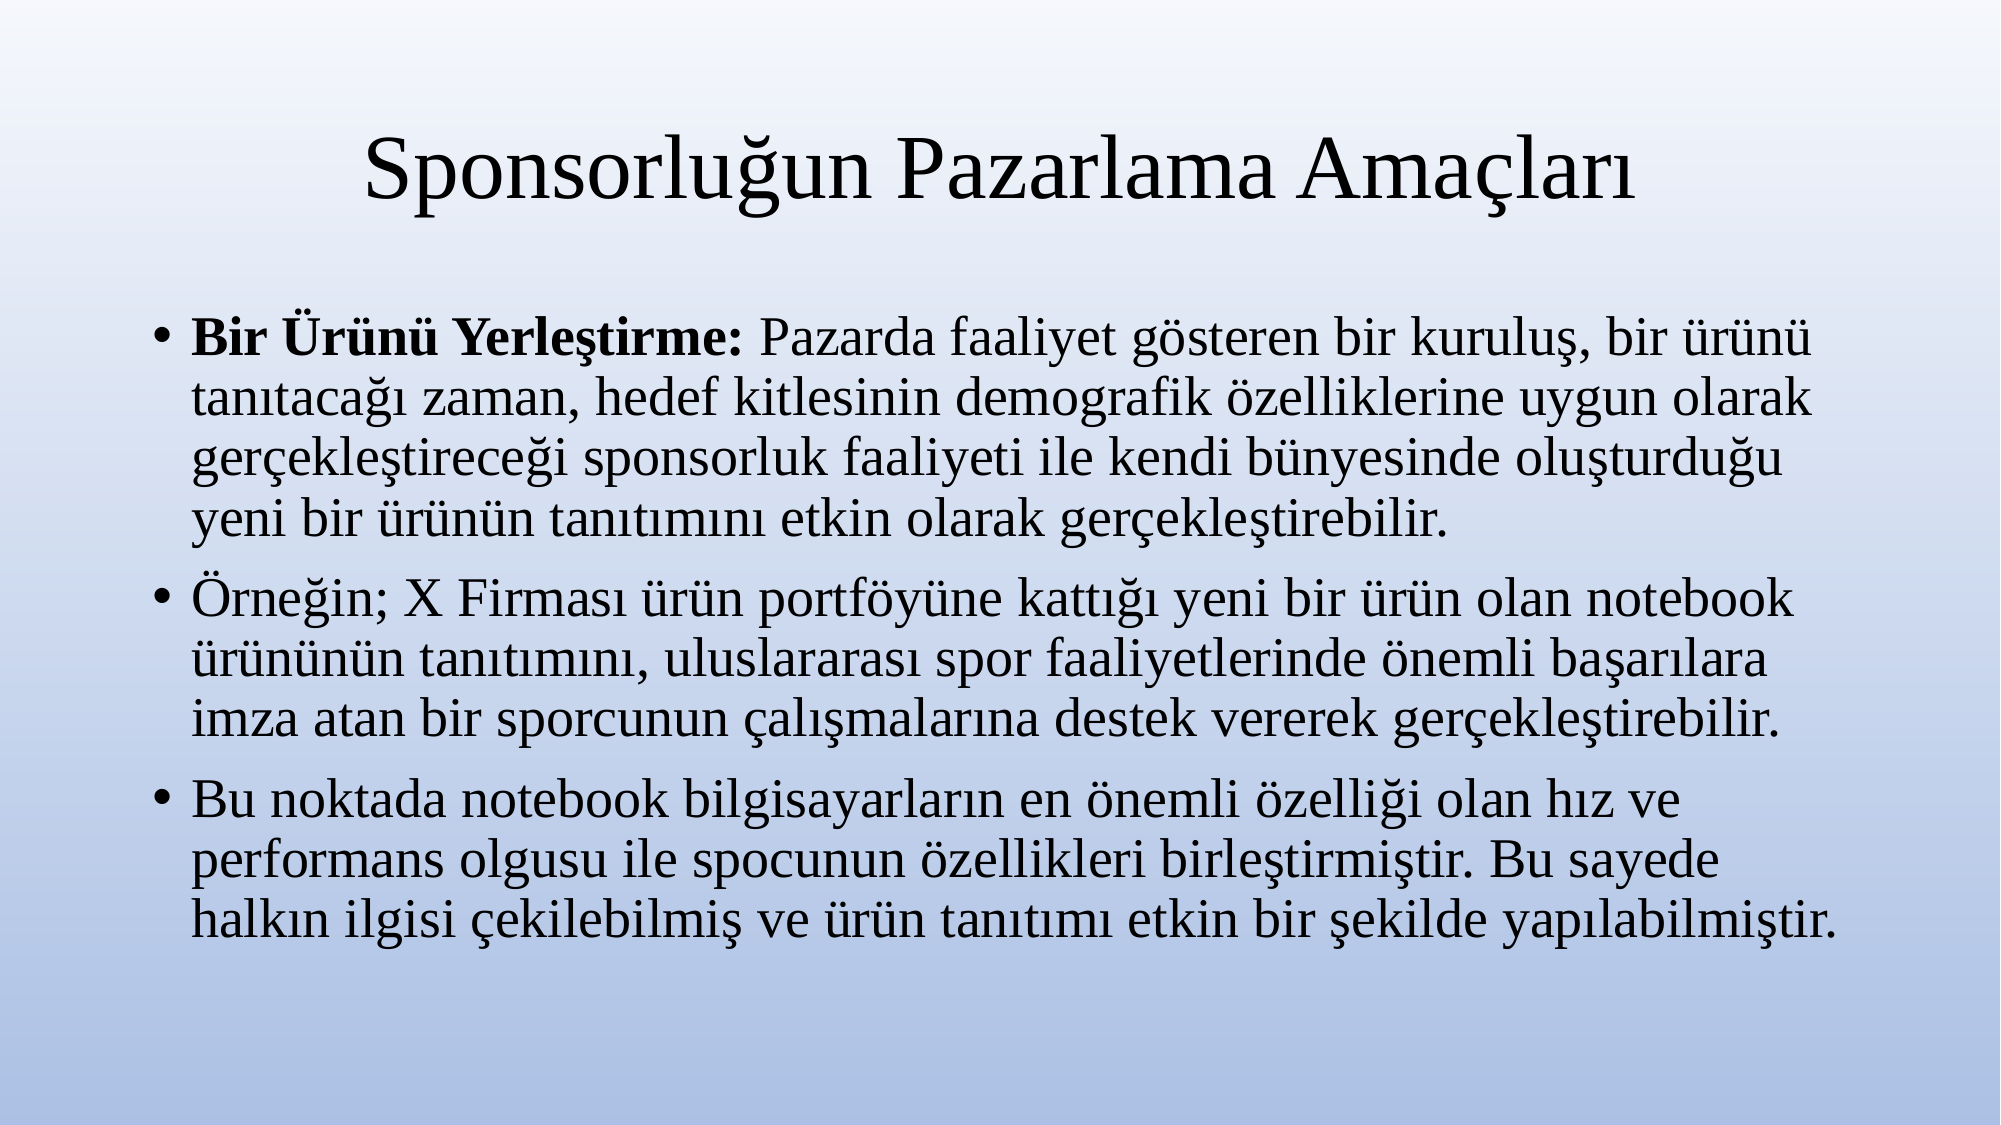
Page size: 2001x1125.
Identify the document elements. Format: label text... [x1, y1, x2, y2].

title Sponsorluğun Pazarlama Amaçları [137, 59, 1863, 278]
list Bir Ürünü Yerleştirme: Pazarda faaliyet gösteren bir kuruluş, bir ürünü tanıtacağı zaman, hedef kitlesinin demografik özelliklerine uygun olarak gerçekleştireceği sponsorluk faaliyeti ile kendi bünyesinde oluşturduğu yeni bir ürünün tanıtımını etkin olarak gerçekleştirebilir. Örneğin; X Firması ürün portföyüne kattığı yeni bir ürün olan notebook ürününün tanıtımını, uluslararası spor faaliyetlerinde önemli başarılara imza atan bir sporcunun çalışmalarına destek vererek gerçekleştirebilir. Bu noktada notebook bilgisayarların en önemli özelliği olan hız ve performans olgusu ile spocunun özellikleri birleştirmiştir. Bu sayede halkın ilgisi çekilebilmiş ve ürün tanıtımı etkin bir şekilde yapılabilmiştir. [137, 299, 1863, 1014]
